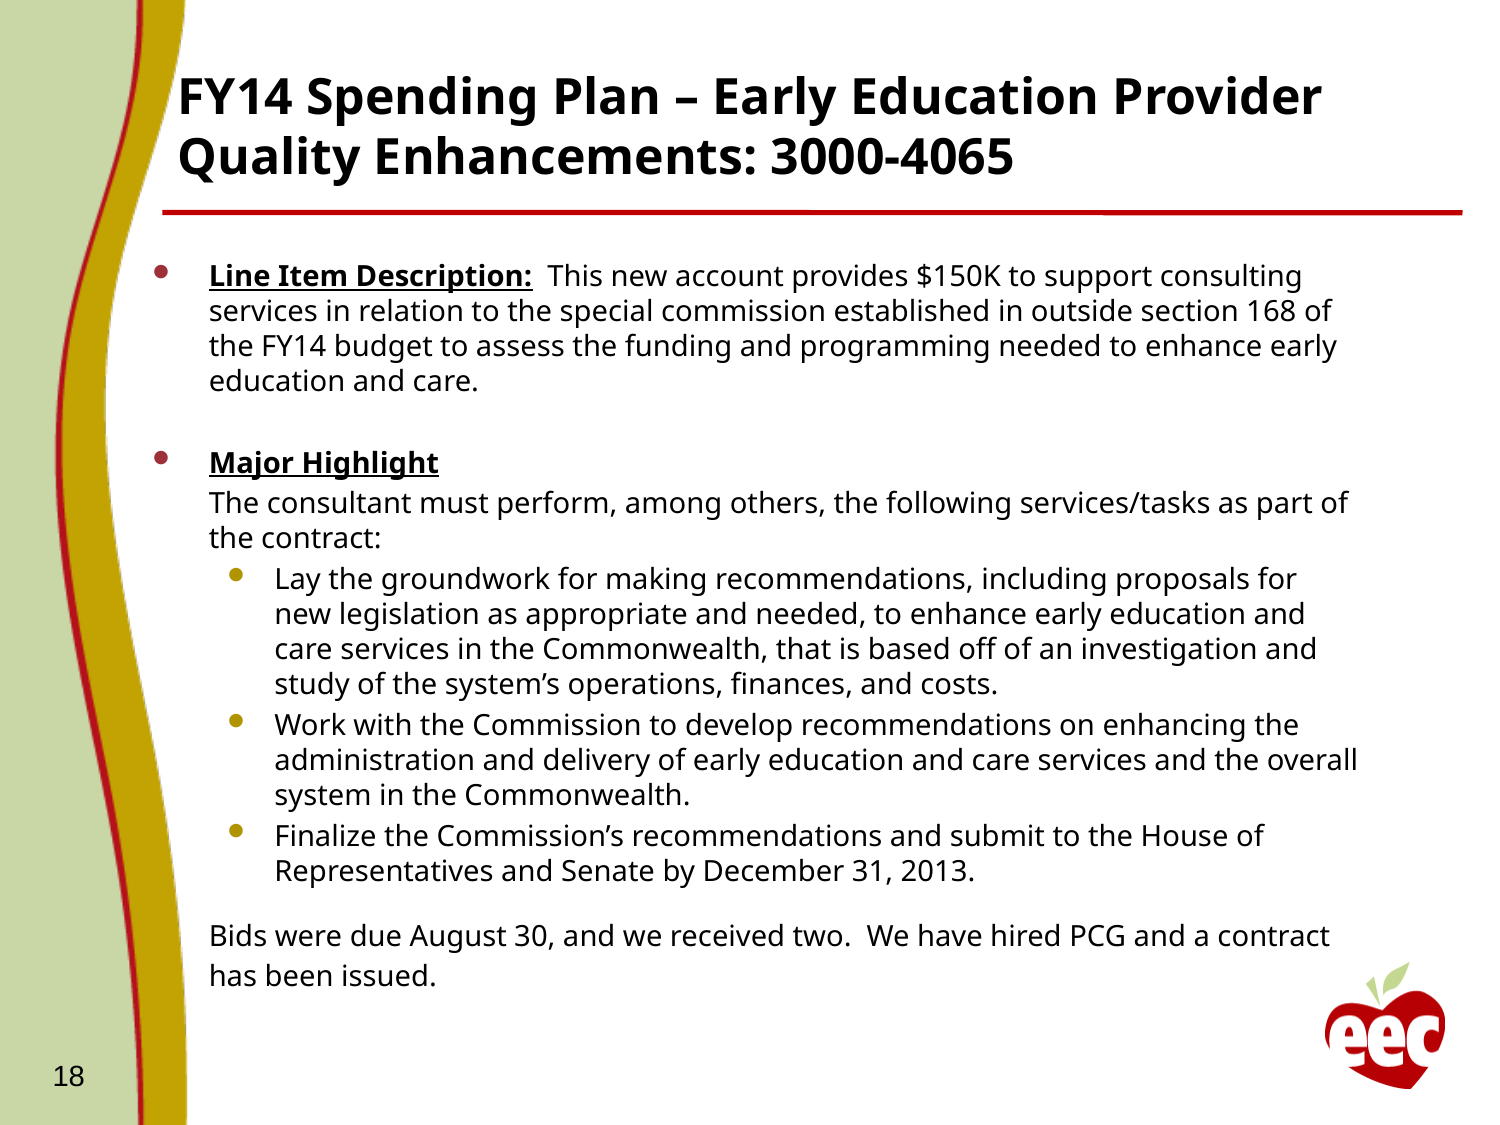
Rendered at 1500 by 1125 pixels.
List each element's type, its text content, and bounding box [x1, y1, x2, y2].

list Line Item Description: This new account provides $150K to support consulting services in relation to the special commission established in outside section 168 of the FY14 budget to assess the funding and programming needed to enhance early education and care. Major Highlight The consultant must perform, among others, the following services/tasks as part of the contract: Lay the groundwork for making recommendations, including proposals for new legislation as appropriate and needed, to enhance early education and care services in the Commonwealth, that is based off of an investigation and study of the system’s operations, finances, and costs. Work with the Commission to develop recommendations on enhancing the administration and delivery of early education and care services and the overall system in the Commonwealth. Finalize the Commission’s recommendations and submit to the House of Representatives and Senate by December 31, 2013. Bids were due August 30, and we received two. We have hired PCG and a contract has been issued. [137, 249, 1376, 988]
slide_number 18 [0, 1049, 138, 1125]
title FY14 Spending Plan – Early Education Provider Quality Enhancements: 3000-4065 [162, 37, 1500, 213]
picture [0, 0, 1500, 1125]
